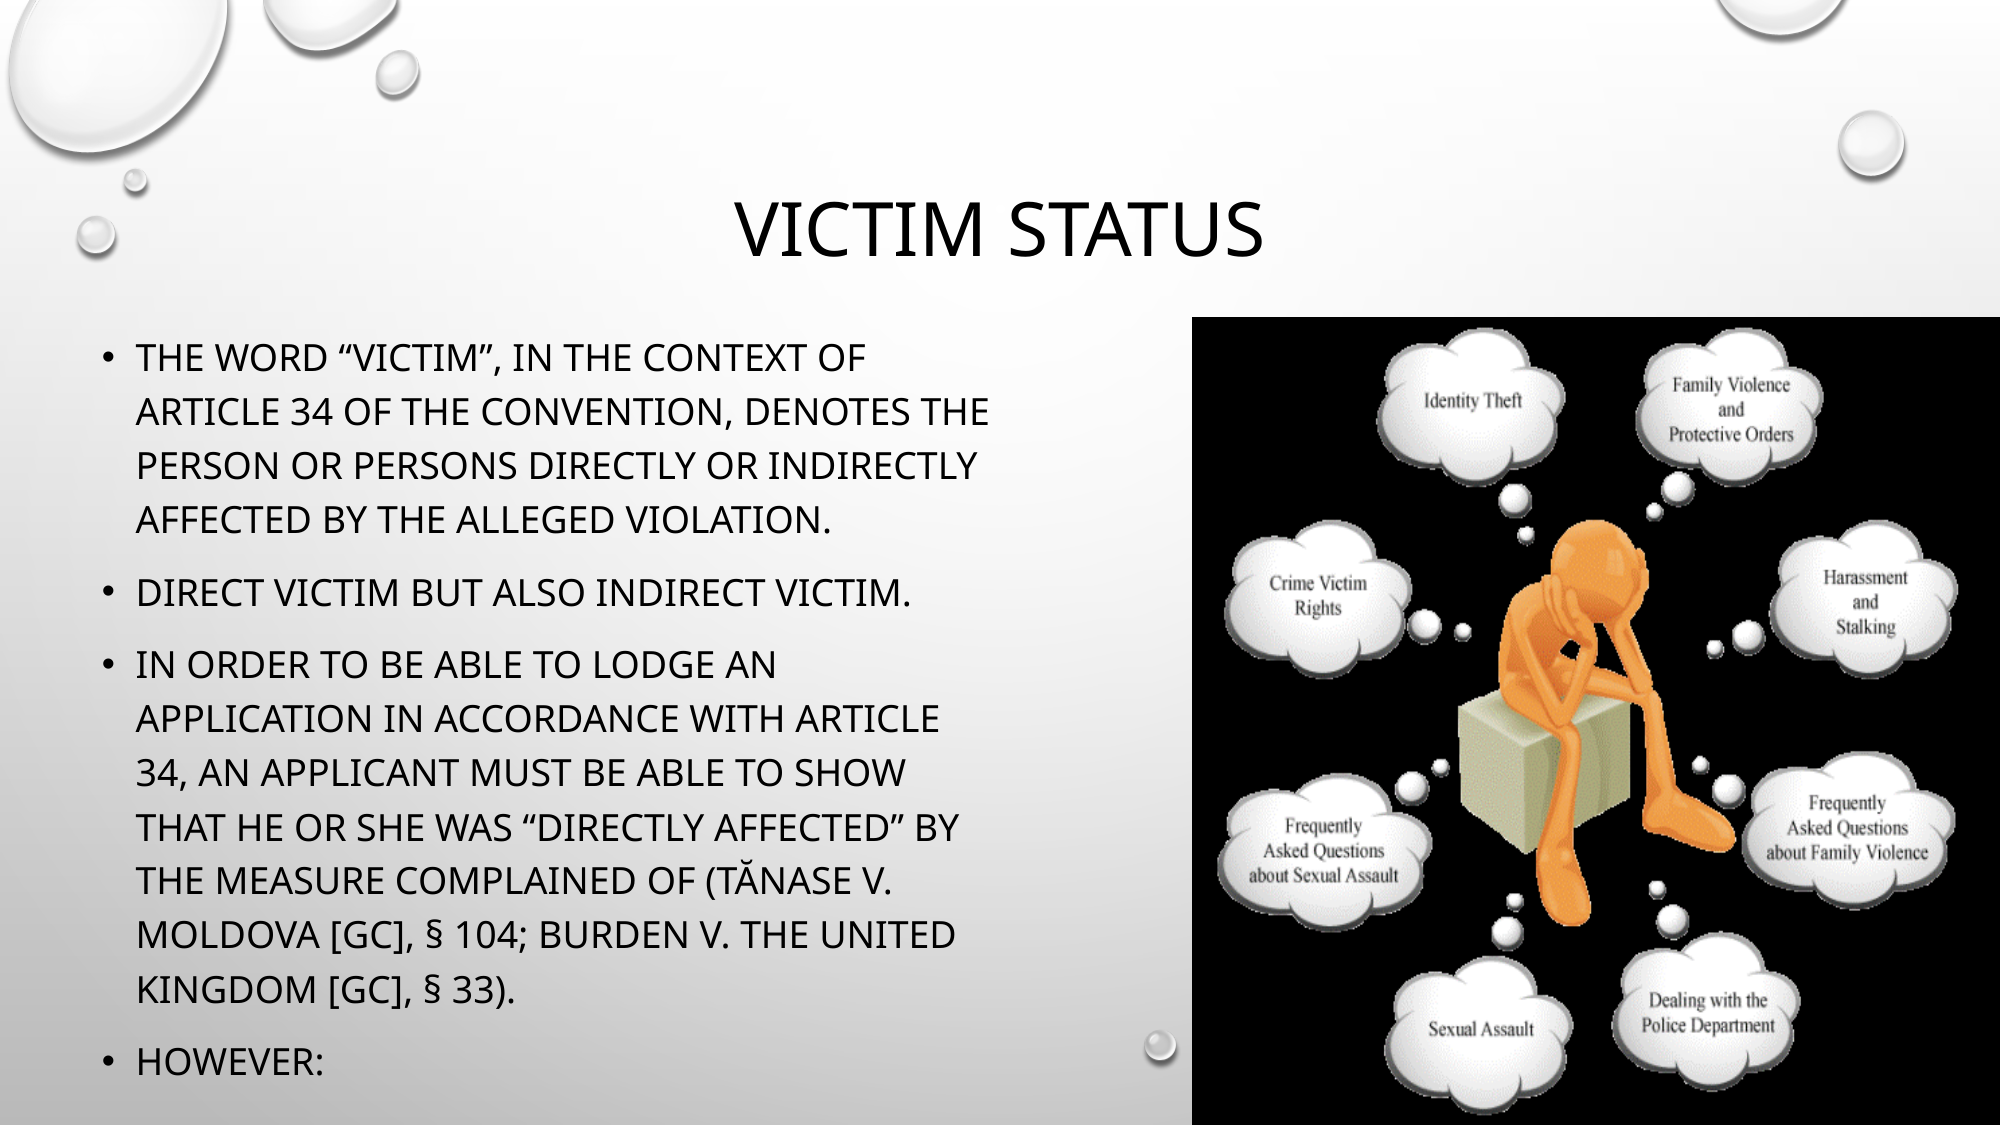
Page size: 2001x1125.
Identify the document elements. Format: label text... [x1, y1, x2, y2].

picture [0, 0, 2000, 1125]
title Victim status [149, 101, 1851, 364]
list The word “victim”, in the context of Article 34 of the Convention, denotes the person or persons directly or indirectly affected by the alleged violation. Direct victim but also indirect victim. In order to be able to lodge an application in accordance with Article 34, an applicant must be able to show that he or she was “directly affected” by the measure complained of (Tănase v. Moldova [GC], § 104; Burden v. the United Kingdom [GC], § 33). However: [86, 317, 1014, 1125]
